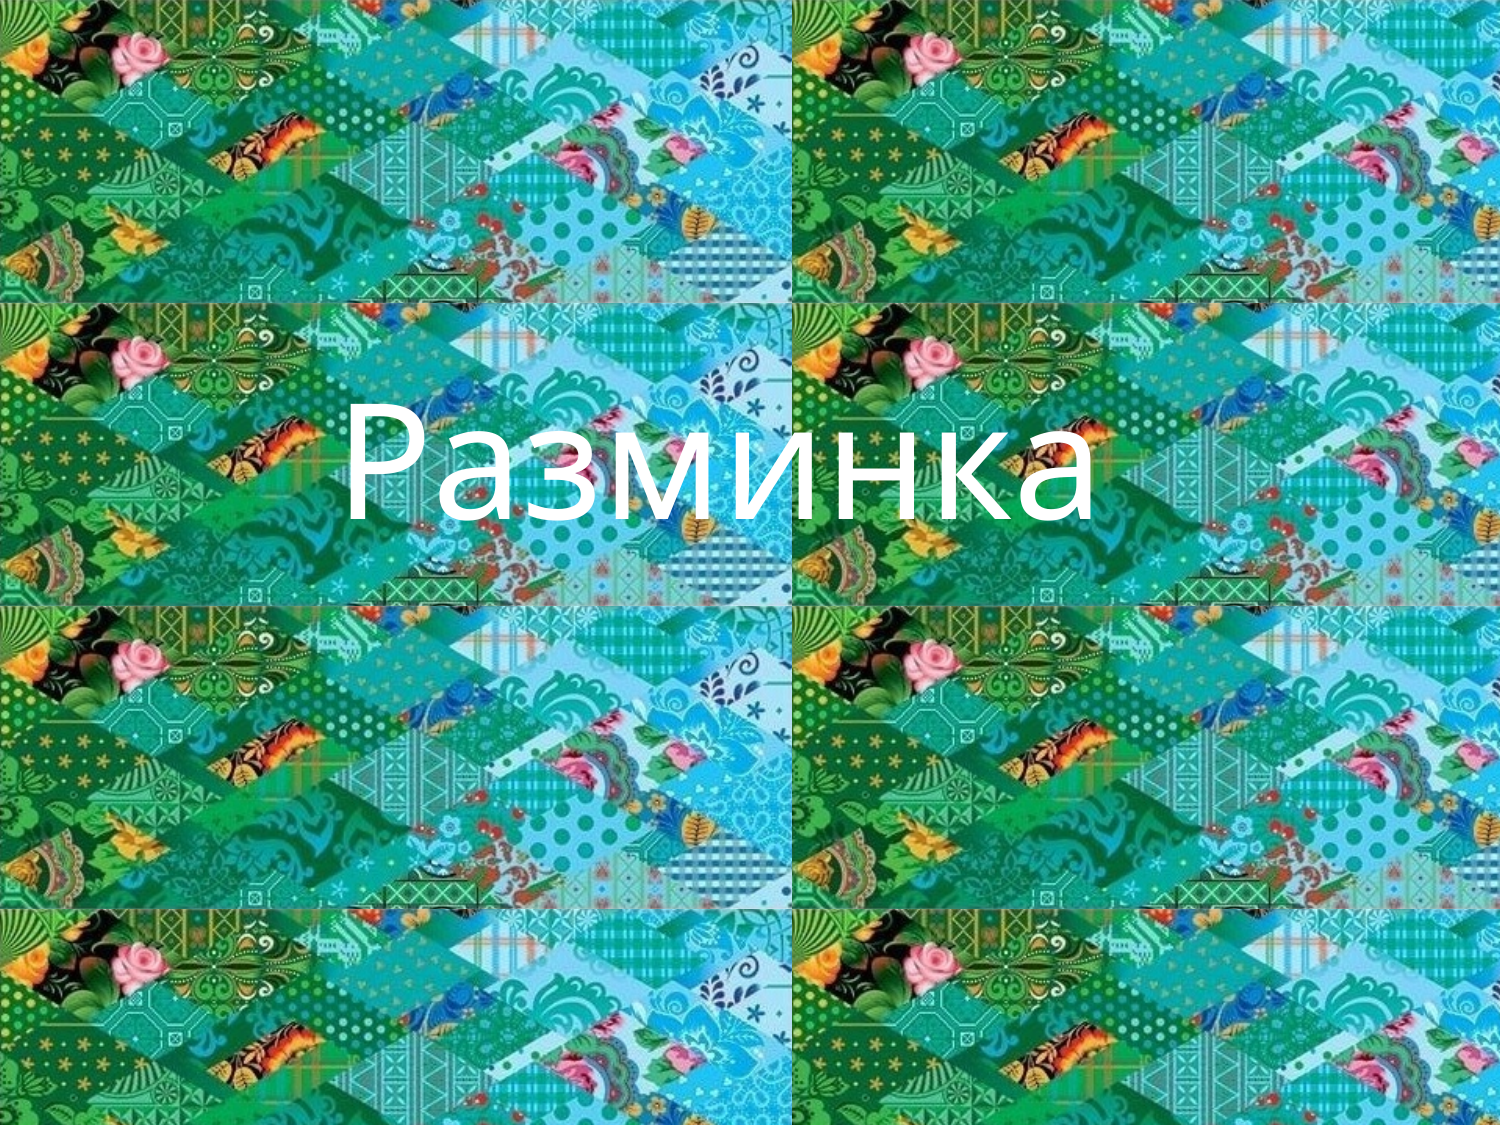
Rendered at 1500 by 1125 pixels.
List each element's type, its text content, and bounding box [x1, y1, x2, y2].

picture [0, 0, 1500, 1125]
list Разминка [187, 120, 1238, 690]
